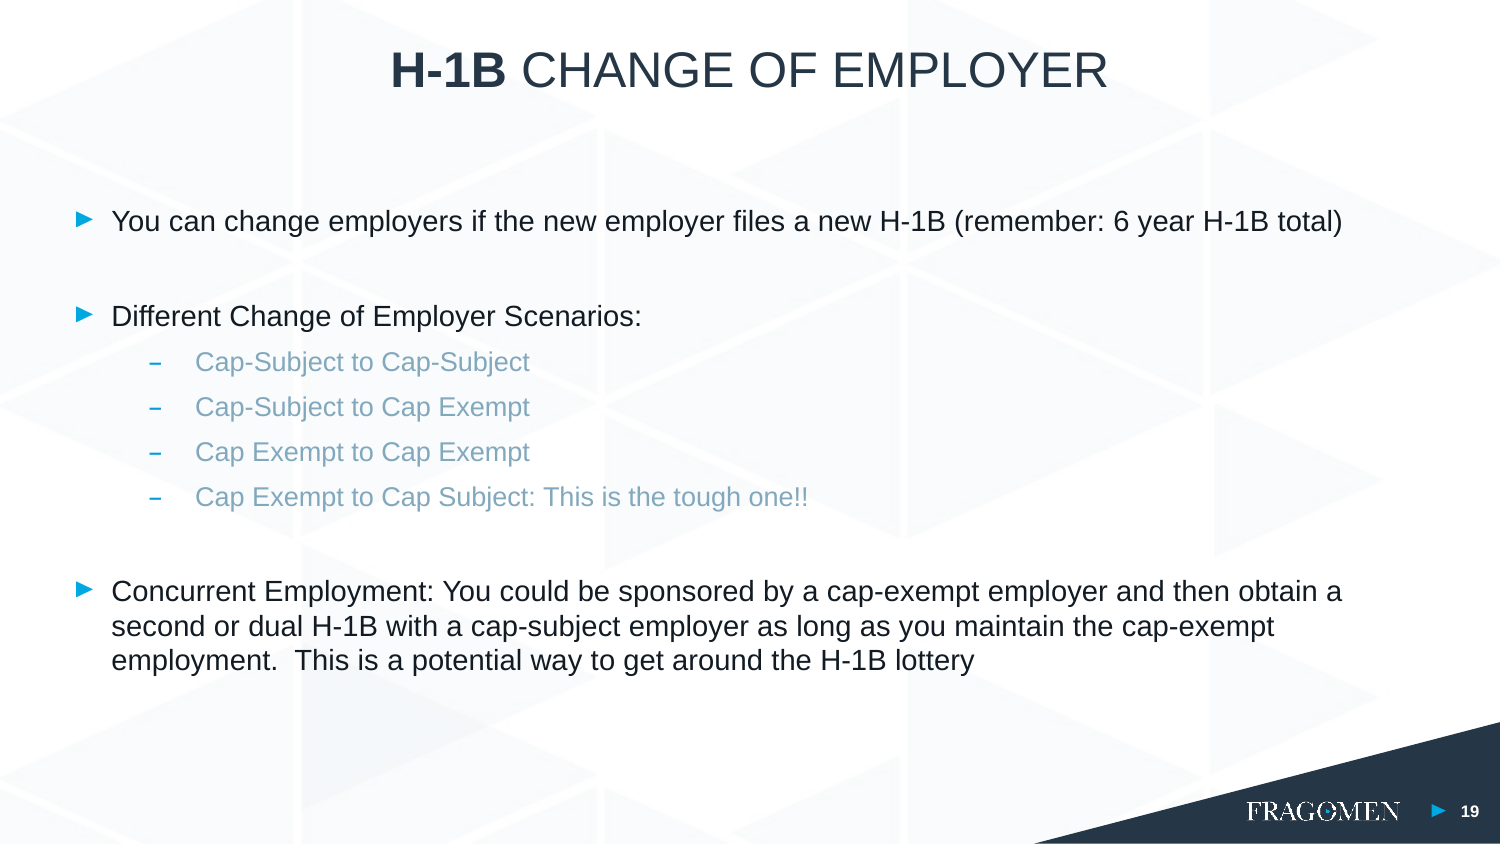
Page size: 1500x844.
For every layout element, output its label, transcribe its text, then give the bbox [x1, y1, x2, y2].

picture [1240, 797, 1406, 825]
subtitle H-1B CHANGE OF EMPLOYER [0, 31, 1500, 127]
picture [73, 209, 95, 230]
picture [73, 304, 95, 325]
picture [73, 579, 95, 600]
list You can change employers if the new employer files a new H-1B (remember: 6 year H-1B total) Different Change of Employer Scenarios: Cap-Subject to Cap-Subject Cap-Subject to Cap Exempt Cap Exempt to Cap Exempt Cap Exempt to Cap Subject: This is the tough one!! Concurrent Employment: You could be sponsored by a cap-exempt employer and then obtain a second or dual H-1B with a cap-subject employer as long as you maintain the cap-exempt employment. This is a potential way to get around the H-1B lottery [58, 194, 1446, 781]
